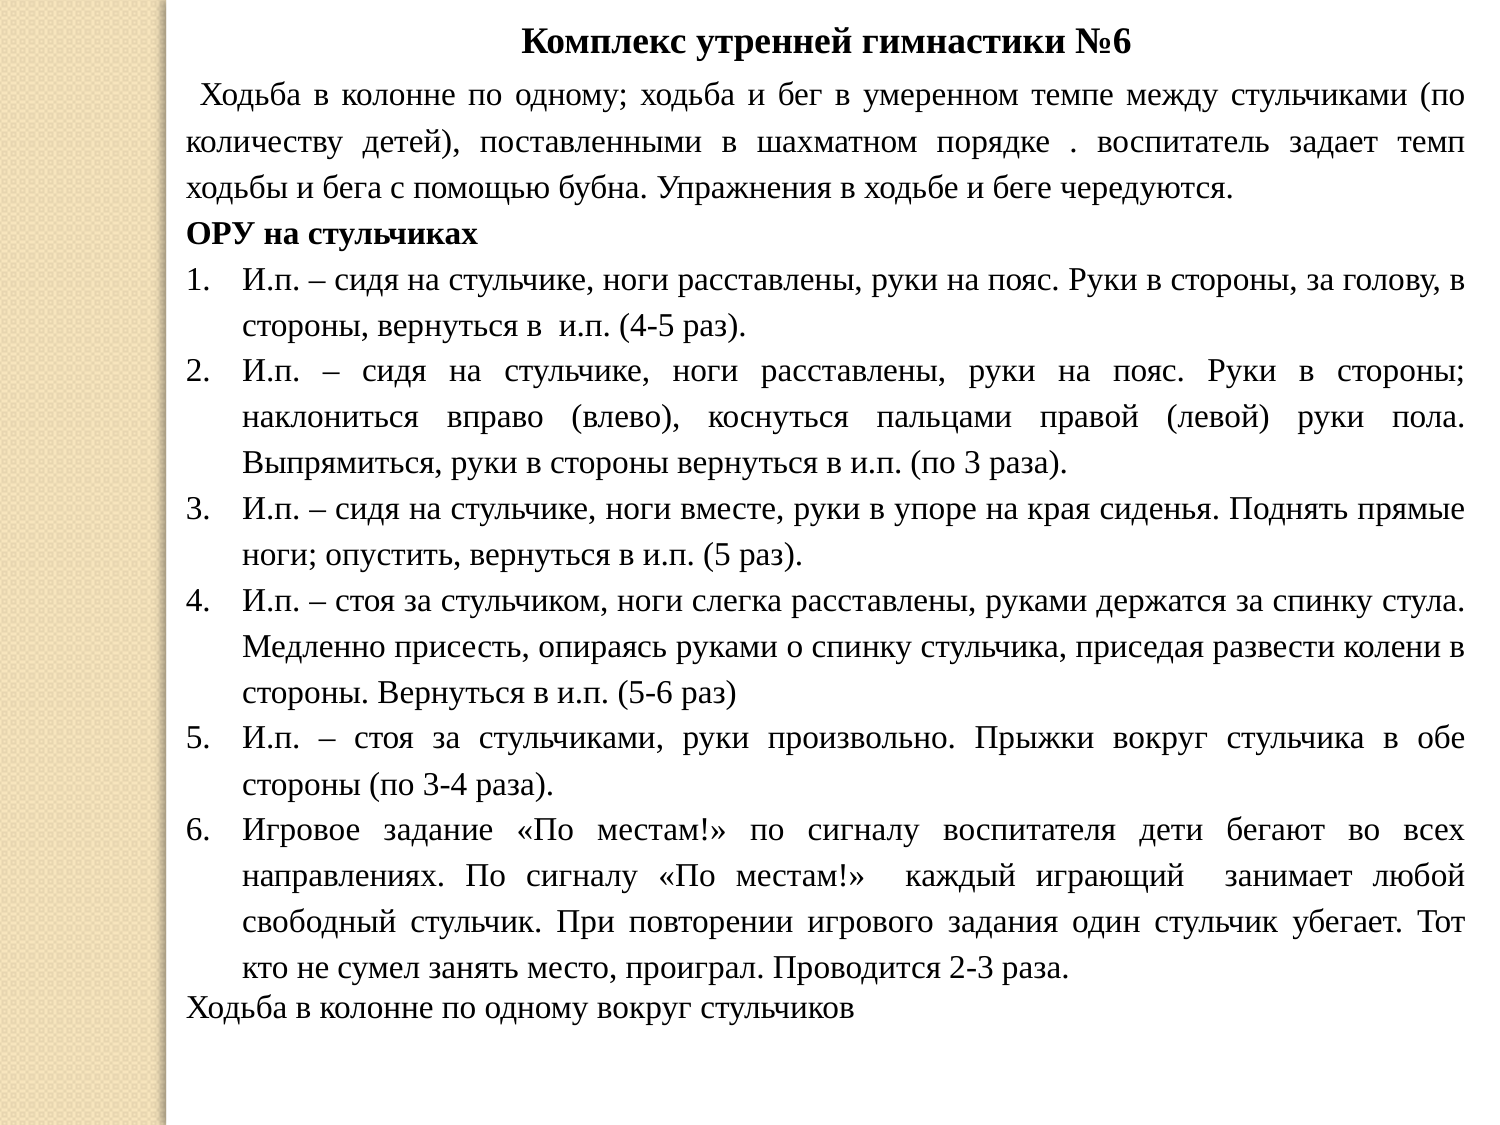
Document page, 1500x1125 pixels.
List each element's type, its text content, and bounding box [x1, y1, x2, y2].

text_box Комплекс утренней гимнастики №6 Ходьба в колонне по одному; ходьба и бег в умеренном темпе между стульчиками (по количеству детей), поставленными в шахматном порядке . воспитатель задает темп ходьбы и бега с помощью бубна. Упражнения в ходьбе и беге чередуются. ОРУ на стульчиках И.п. – сидя на стульчике, ноги расставлены, руки на пояс. Руки в стороны, за голову, в стороны, вернуться в и.п. (4-5 раз). И.п. – сидя на стульчике, ноги расставлены, руки на пояс. Руки в стороны; наклониться вправо (влево), коснуться пальцами правой (левой) руки пола. Выпрямиться, руки в стороны вернуться в и.п. (по 3 раза). И.п. – сидя на стульчике, ноги вместе, руки в упоре на края сиденья. Поднять прямые ноги; опустить, вернуться в и.п. (5 раз). И.п. – стоя за стульчиком, ноги слегка расставлены, руками держатся за спинку стула. Медленно присесть, опираясь руками о спинку стульчика, приседая развести колени в стороны. Вернуться в и.п. (5-6 раз) И.п. – стоя за стульчиками, руки произвольно. Прыжки вокруг стульчика в обе стороны (по 3-4 раза). Игровое задание «По местам!» по сигналу воспитателя дети бегают во всех направлениях. По сигналу «По местам!» каждый играющий занимает любой свободный стульчик. При повторении игрового задания один стульчик убегает. Тот кто не сумел занять место, проиграл. Проводится 2-3 раза. Ходьба в колонне по одному вокруг стульчиков [171, 2, 1483, 1033]
